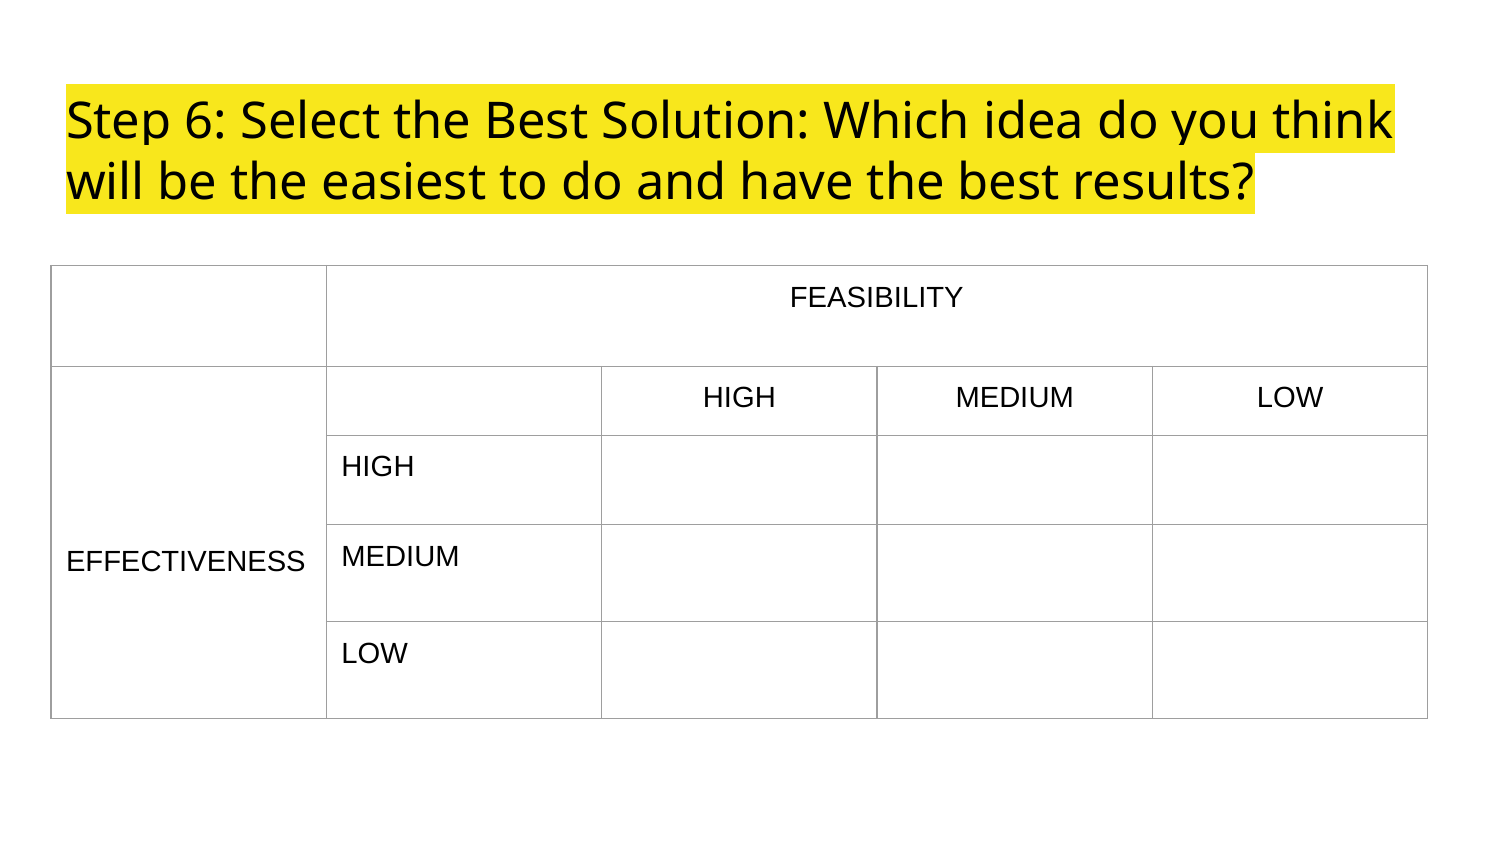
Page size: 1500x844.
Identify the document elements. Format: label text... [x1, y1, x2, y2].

table_cell [602, 622, 876, 718]
table_cell [1153, 622, 1427, 718]
table_cell HIGH [327, 436, 601, 524]
title Step 6: Select the Best Solution: Which idea do you think will be the easiest to do and have the best results? [51, 72, 1449, 227]
table_cell MEDIUM [878, 367, 1152, 435]
table_header FEASIBILITY [327, 266, 1427, 366]
table_cell [602, 525, 876, 621]
table_cell [1153, 436, 1427, 524]
table_cell HIGH [602, 367, 876, 435]
table_cell [602, 436, 876, 524]
table_cell [878, 436, 1152, 524]
table_cell EFFECTIVENESS [52, 367, 326, 718]
table_cell LOW [1153, 367, 1427, 435]
table_header [52, 266, 326, 366]
table_cell [878, 525, 1152, 621]
table_cell [1153, 525, 1427, 621]
table_cell LOW [327, 622, 601, 718]
table_cell [327, 367, 601, 435]
table_cell [878, 622, 1152, 718]
table_cell MEDIUM [327, 525, 601, 621]
